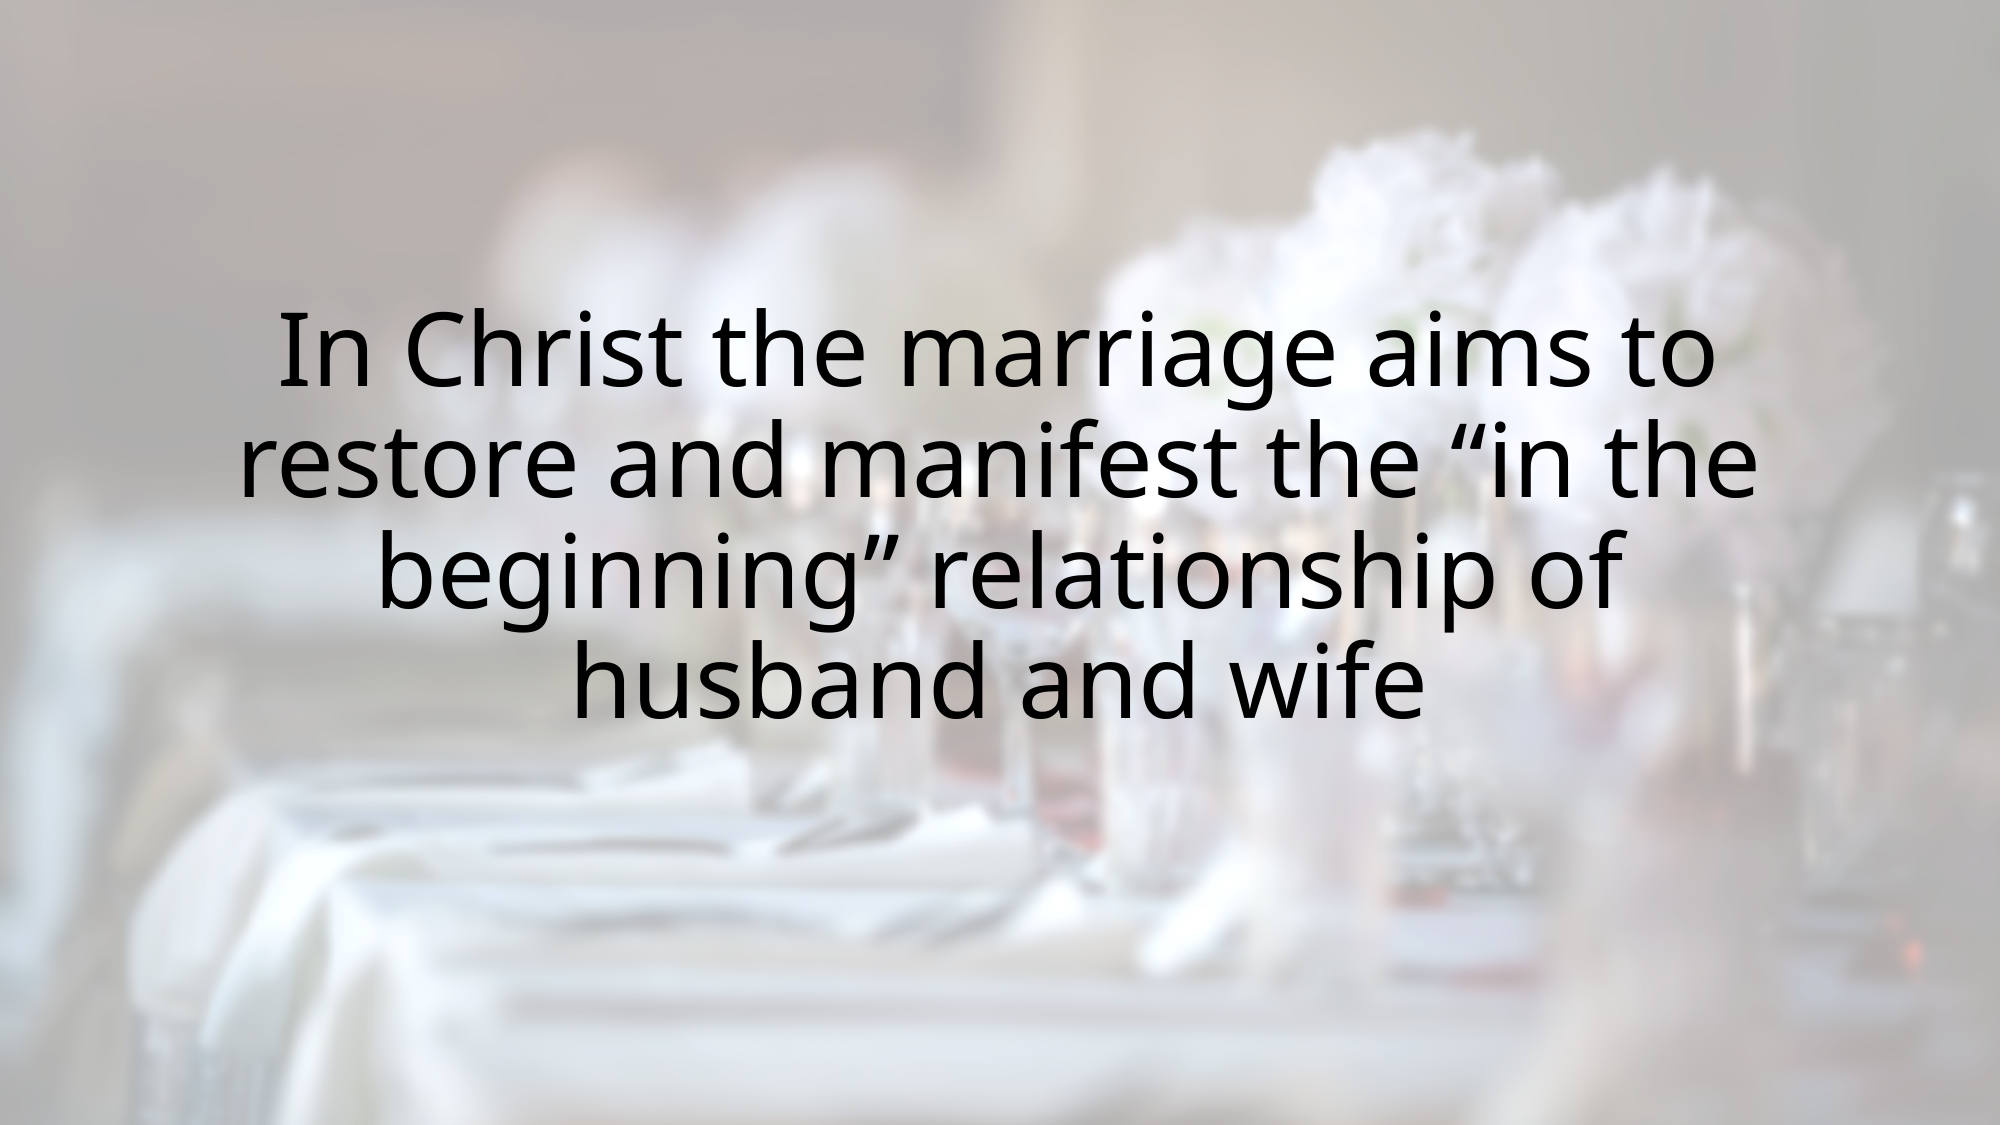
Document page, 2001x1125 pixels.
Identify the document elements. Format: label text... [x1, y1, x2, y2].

title In Christ the marriage aims to restore and manifest the “in the beginning” relationship of husband and wife [136, 280, 1862, 749]
